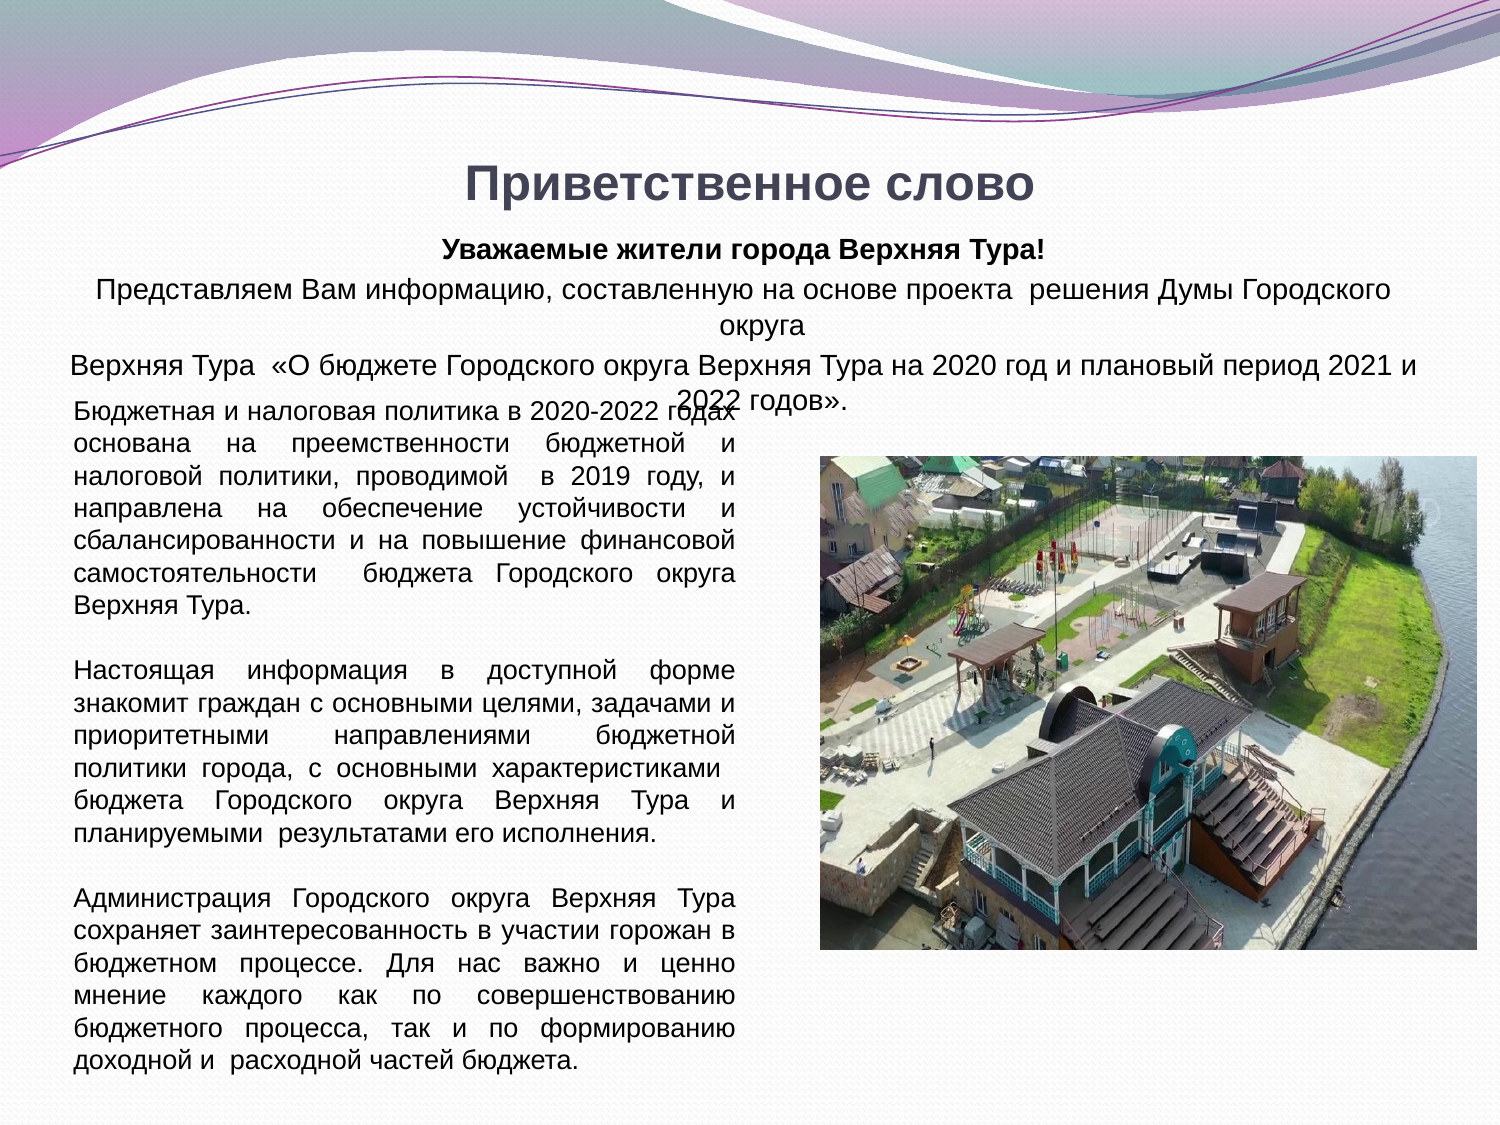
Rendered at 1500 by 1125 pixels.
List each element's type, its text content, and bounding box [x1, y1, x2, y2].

list Уважаемые жители города Верхняя Тура! Представляем Вам информацию, составленную на основе проекта решения Думы Городского округа Верхняя Тура «О бюджете Городского округа Верхняя Тура на 2020 год и плановый период 2021 и 2022 годов». [35, 222, 1454, 399]
title Приветственное слово [75, 117, 1425, 211]
text_box Бюджетная и налоговая политика в 2020-2022 годах основана на преемственности бюджетной и налоговой политики, проводимой в 2019 году, и направлена на обеспечение устойчивости и сбалансированности и на повышение финансовой самостоятельности бюджета Городского округа Верхняя Тура. Настоящая информация в доступной форме знакомит граждан с основными целями, задачами и приоритетными направлениями бюджетной политики города, с основными характеристиками бюджета Городского округа Верхняя Тура и планируемыми результатами его исполнения. Администрация Городского округа Верхняя Тура сохраняет заинтересованность в участии горожан в бюджетном процессе. Для нас важно и ценно мнение каждого как по совершенствованию бюджетного процесса, так и по формированию доходной и расходной частей бюджета. [58, 385, 750, 1115]
picture [820, 456, 1477, 950]
